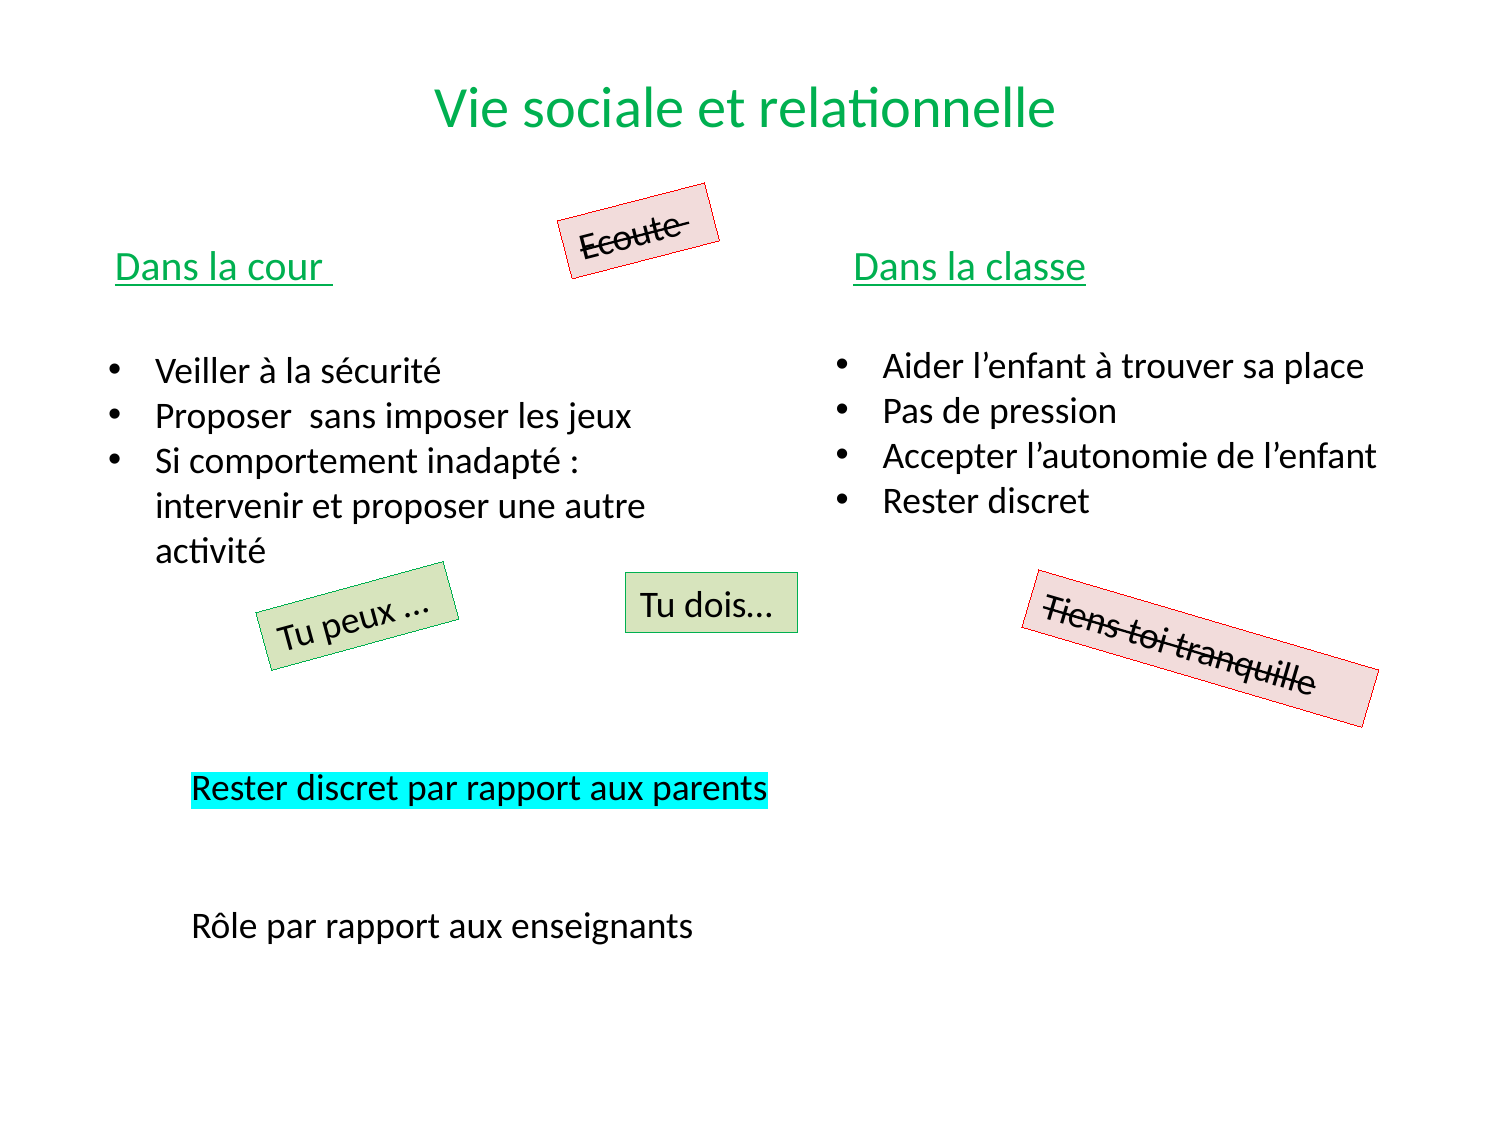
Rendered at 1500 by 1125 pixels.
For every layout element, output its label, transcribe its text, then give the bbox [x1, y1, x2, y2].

text_box Dans la classe [838, 231, 1140, 297]
text_box Dans la cour [100, 231, 384, 297]
text_box Aider l’enfant à trouver sa place Pas de pression Accepter l’autonomie de l’enfant Rester discret [820, 334, 1412, 529]
text_box Vie sociale et relationnelle [419, 62, 1099, 147]
text_box Tu peux … [255, 561, 459, 671]
text_box Ecoute [557, 182, 720, 279]
text_box Tu dois… [625, 572, 798, 633]
text_box Rôle par rapport aux enseignants [176, 893, 972, 954]
text_box Tiens toi tranquille [1021, 569, 1379, 728]
text_box Rester discret par rapport aux parents [176, 755, 939, 815]
text_box Veiller à la sécurité Proposer sans imposer les jeux Si comportement inadapté : intervenir et proposer une autre activité [93, 338, 720, 579]
